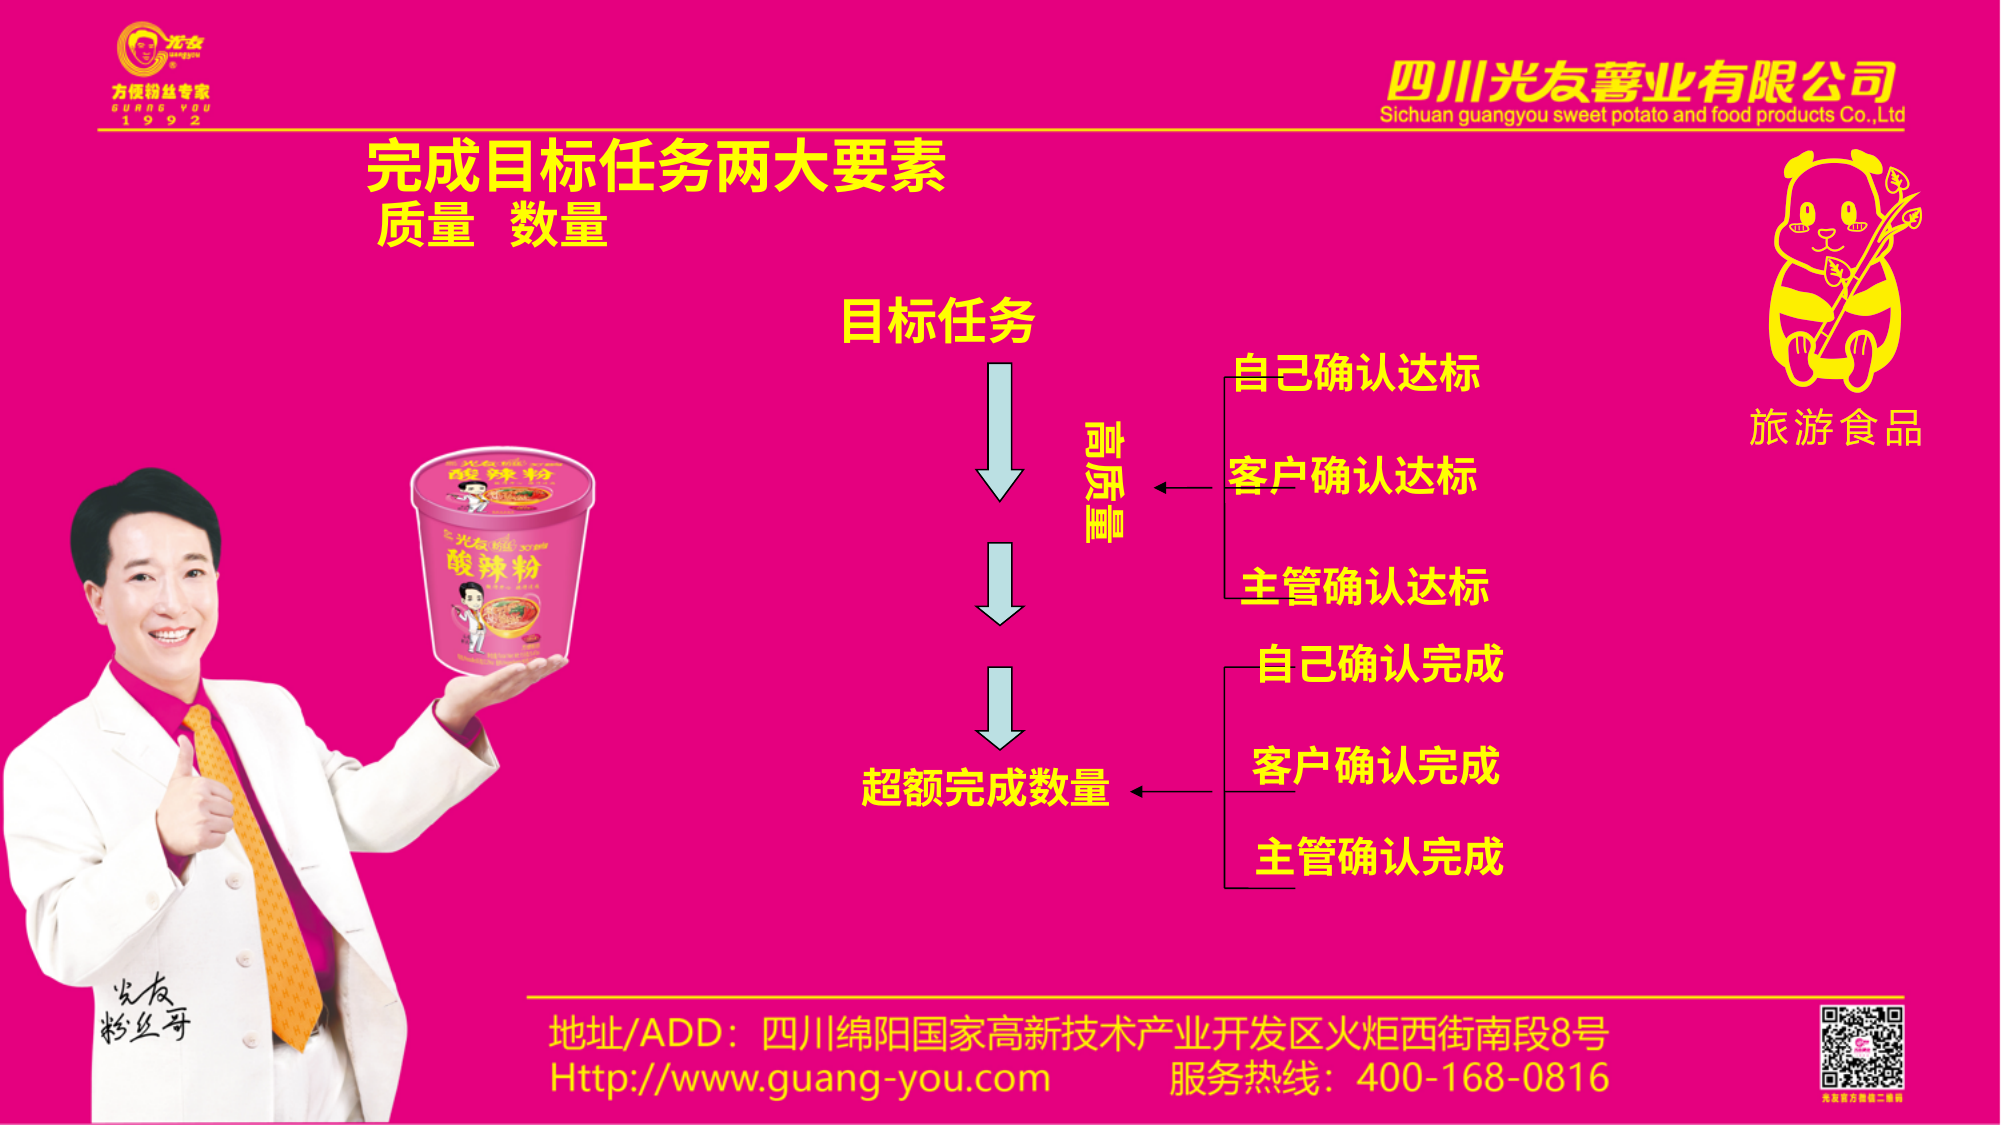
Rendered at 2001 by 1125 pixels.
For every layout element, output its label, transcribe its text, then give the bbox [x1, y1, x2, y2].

title 完成目标任务两大要素 [349, 54, 1701, 275]
text_box 主管确认完成 [1239, 833, 1633, 888]
text_box 客户确认达标 [1225, 452, 1606, 508]
text_box 高质量 [1059, 404, 1130, 546]
picture [0, 0, 2001, 1125]
text_box [976, 667, 1024, 750]
text_box 自己确认完成 [1239, 639, 1633, 695]
text_box 客户确认完成 [1236, 742, 1629, 798]
text_box 目标任务 [822, 294, 1189, 357]
text_box 主管确认达标 [1224, 563, 1618, 618]
text_box [976, 542, 1024, 626]
text_box [1129, 785, 1213, 798]
text_box 超额完成数量 [846, 764, 1166, 819]
text_box 自己确认达标 [1215, 349, 1609, 405]
text_box [976, 363, 1024, 502]
text_box 客户确认达标 [1212, 452, 1224, 508]
text_box 质量 数量 [326, 197, 1677, 1066]
text_box [1153, 481, 1213, 494]
